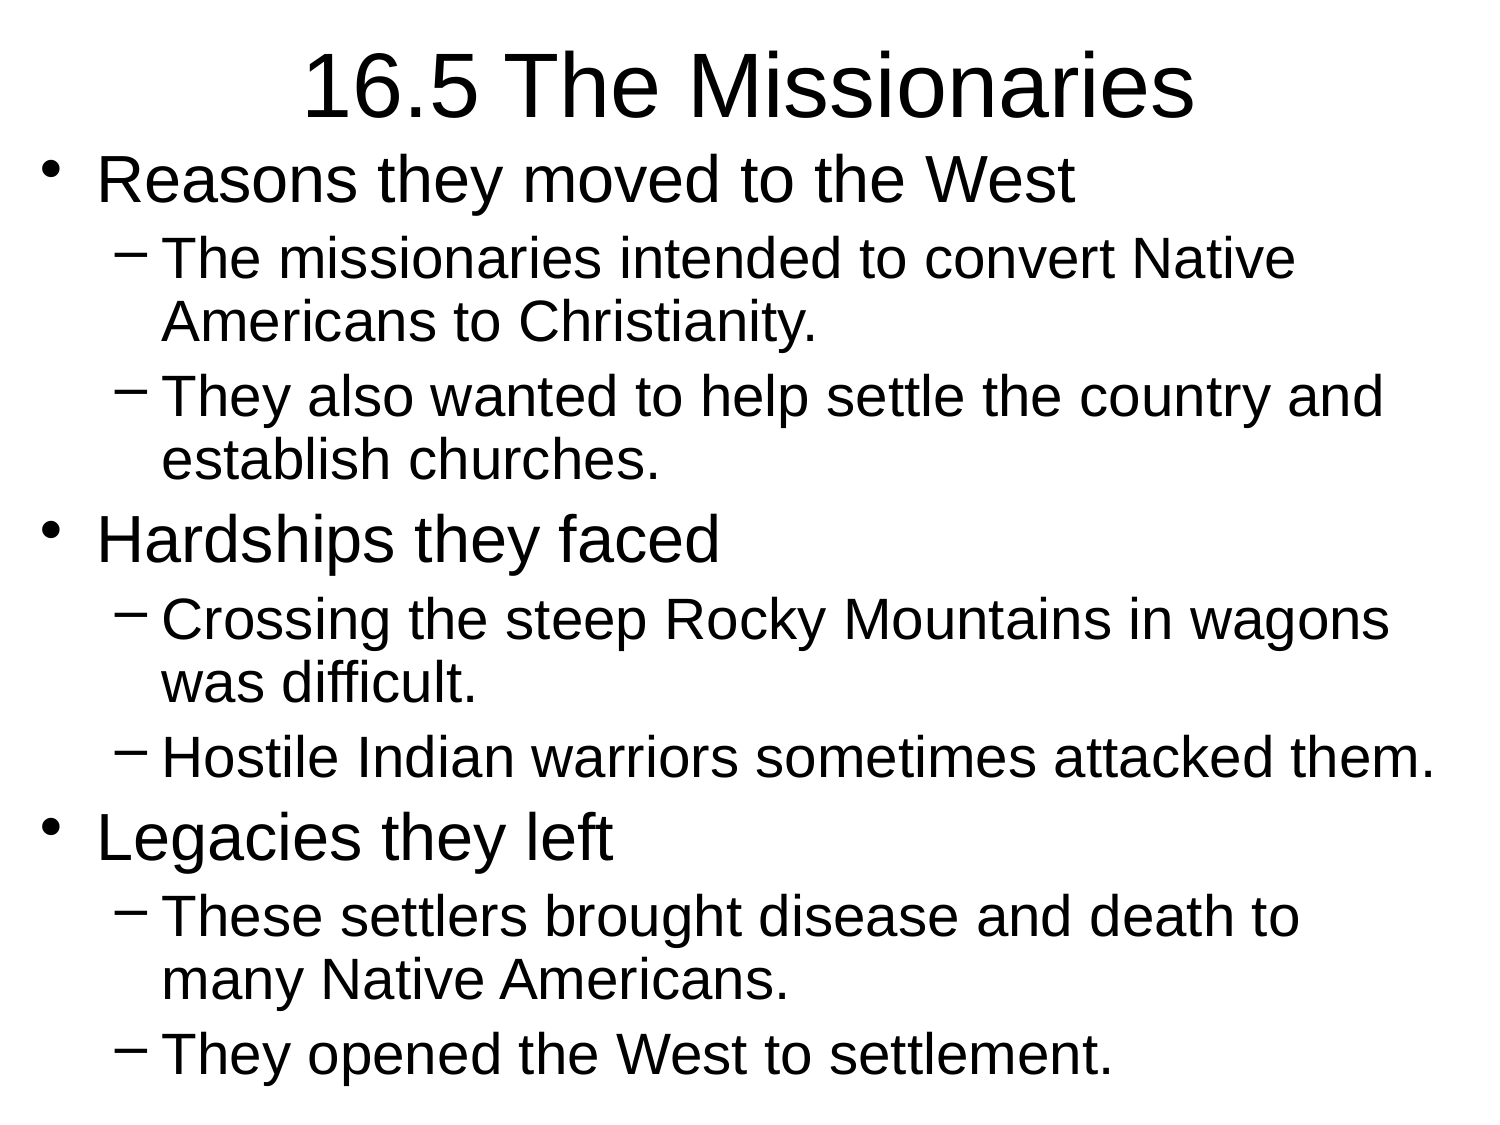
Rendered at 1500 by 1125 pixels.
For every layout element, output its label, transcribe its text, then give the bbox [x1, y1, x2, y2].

list Reasons they moved to the West The missionaries intended to convert Native Americans to Christianity. They also wanted to help settle the country and establish churches. Hardships they faced Crossing the steep Rocky Mountains in wagons was difficult. Hostile Indian warriors sometimes attacked them. Legacies they left These settlers brought disease and death to many Native Americans. They opened the West to settlement. [24, 137, 1475, 1125]
title 16.5 The Missionaries [12, 12, 1488, 150]
